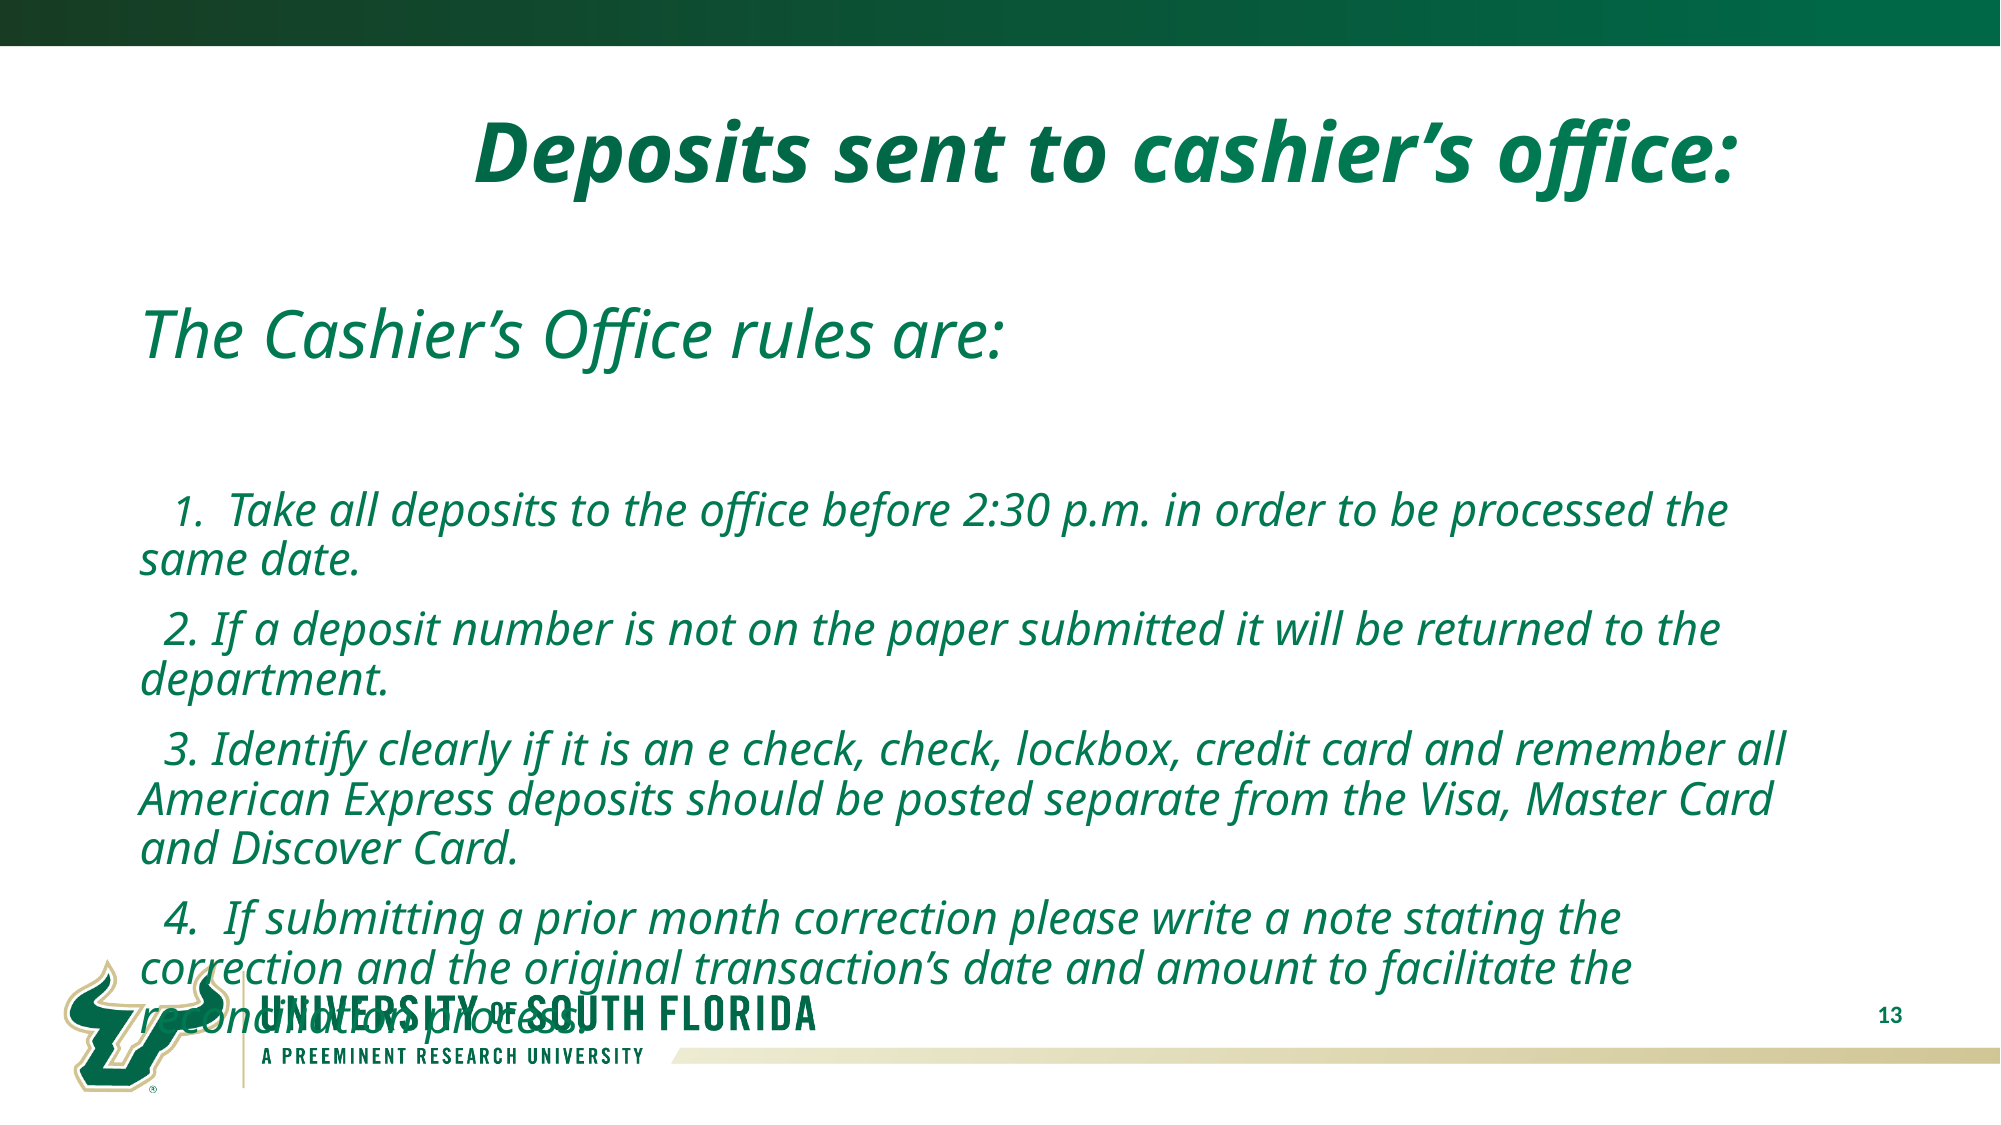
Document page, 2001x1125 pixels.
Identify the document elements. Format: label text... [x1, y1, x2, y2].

text_box The Cashier’s Office rules are: 1. Take all deposits to the office before 2:30 p.m. in order to be processed the same date. 2. If a deposit number is not on the paper submitted it will be returned to the department. 3. Identify clearly if it is an e check, check, lockbox, credit card and remember all American Express deposits should be posted separate from the Visa, Master Card and Discover Card. 4. If submitting a prior month correction please write a note stating the correction and the original transaction’s date and amount to facilitate the reconciliation process. [124, 293, 1855, 876]
picture [0, 0, 2000, 1125]
slide_number 13 [1778, 991, 1918, 1036]
text_box Deposits sent to cashier’s office: [78, 85, 2000, 327]
